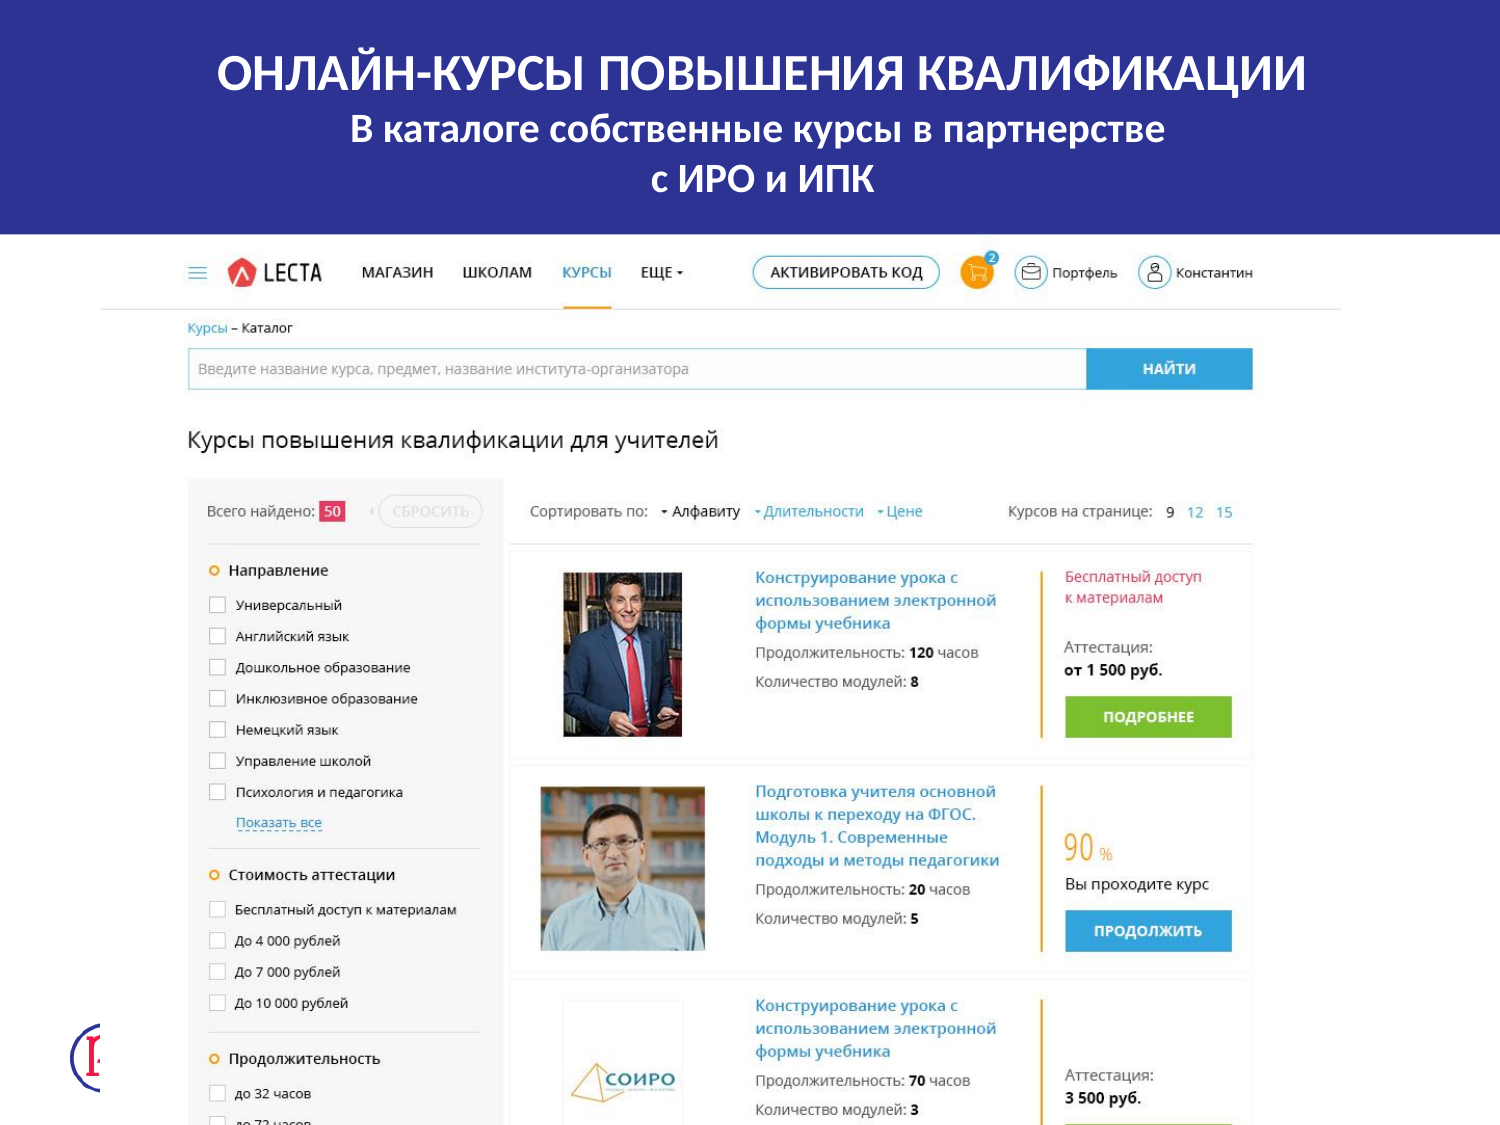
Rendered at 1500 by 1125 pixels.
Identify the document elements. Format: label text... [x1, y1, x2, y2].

text_box ОНЛАЙН-КУРСЫ ПОВЫШЕНИЯ КВАЛИФИКАЦИИ В каталоге собственные курсы в партнерстве с ИРО и ИПК [112, 30, 1376, 254]
picture [70, 235, 1341, 1125]
